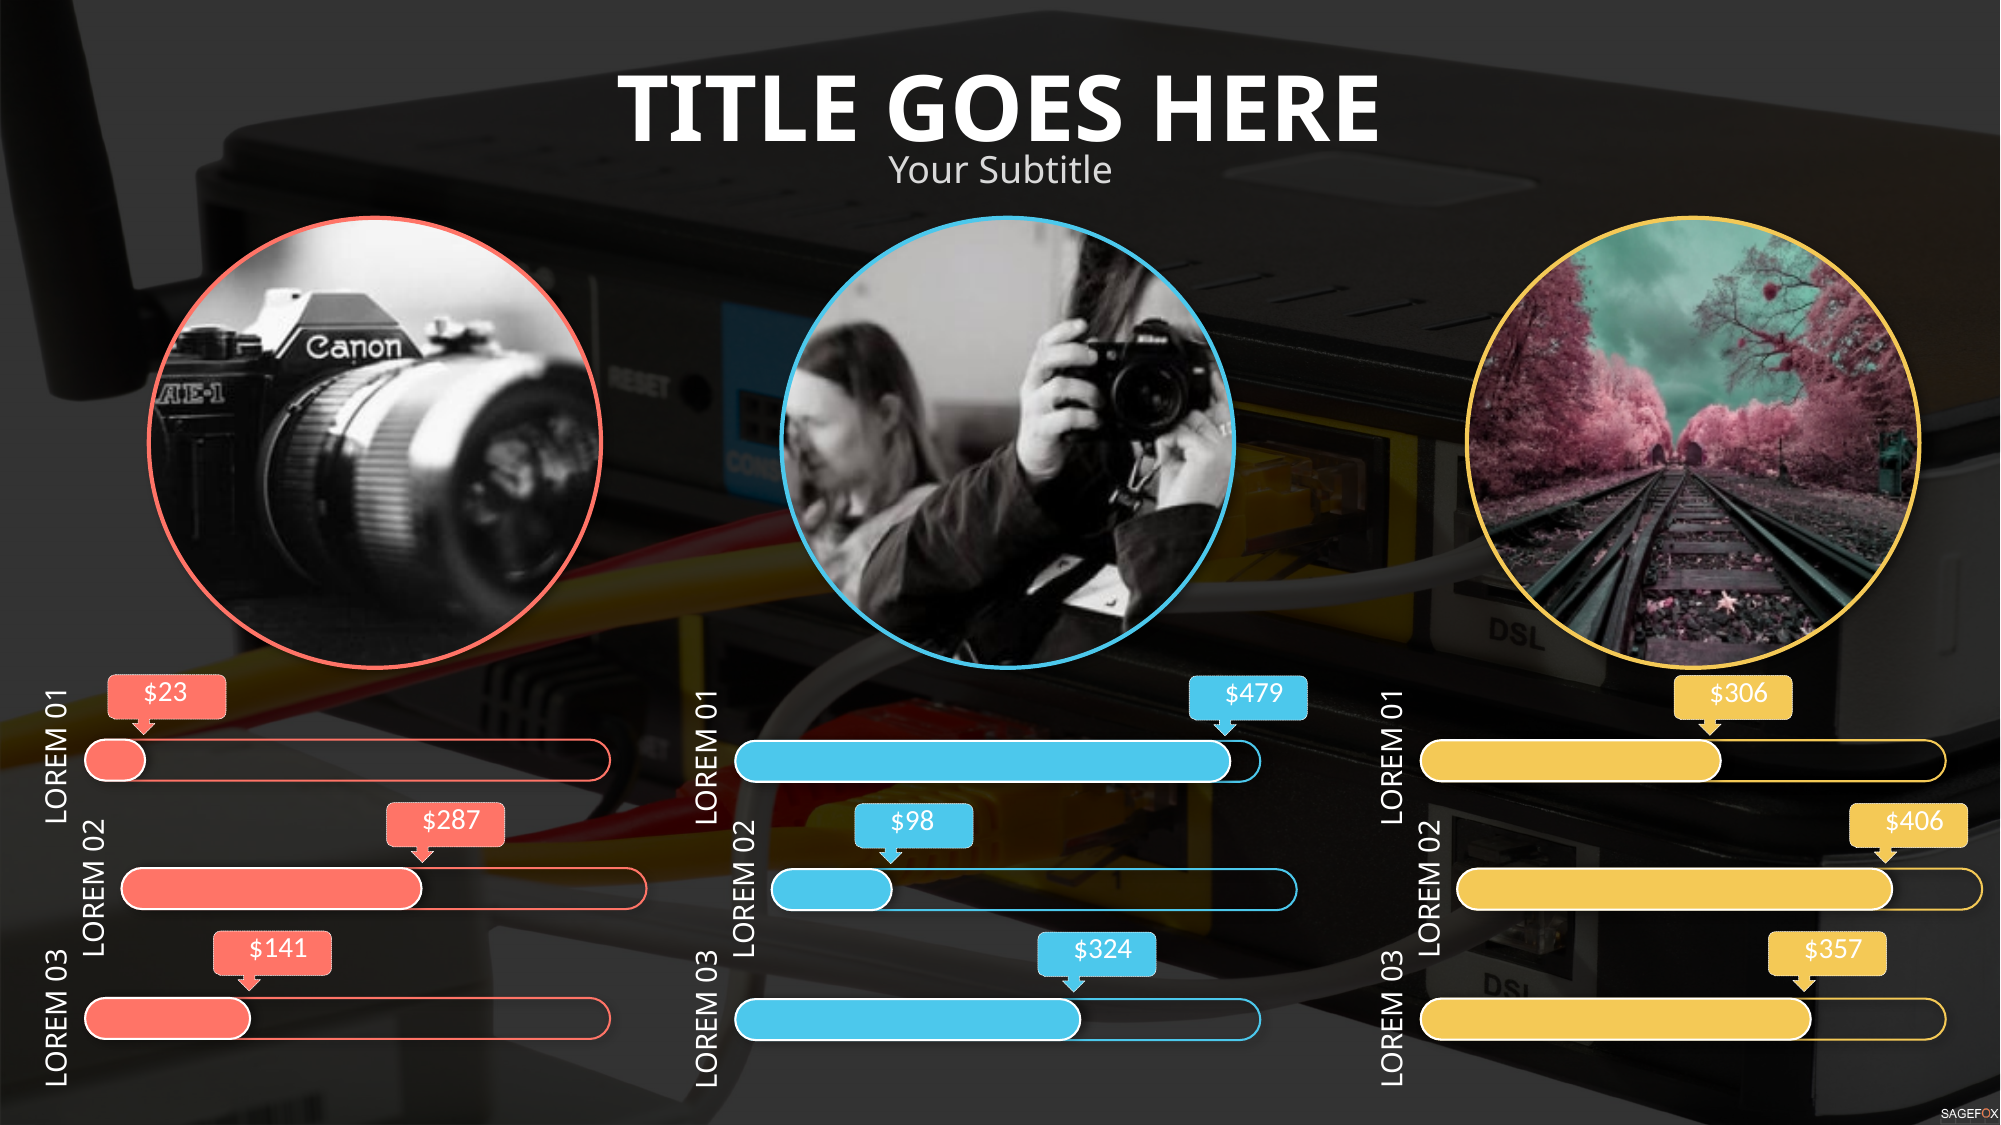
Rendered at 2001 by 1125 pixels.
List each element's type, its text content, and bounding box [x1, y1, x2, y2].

text_box LOREM 02 [717, 799, 768, 980]
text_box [548, 42, 1452, 199]
text_box [1894, 867, 1984, 911]
text_box [890, 868, 1298, 912]
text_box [854, 794, 988, 864]
text_box LOREM 01 [1365, 666, 1416, 847]
text_box [770, 868, 893, 912]
picture [0, 0, 2001, 1125]
text_box [84, 738, 147, 782]
text_box [143, 738, 612, 782]
text_box [1233, 739, 1262, 783]
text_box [1768, 921, 1901, 992]
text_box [386, 792, 519, 863]
text_box [1811, 997, 1947, 1041]
text_box [1419, 997, 1812, 1041]
text_box LOREM 03 [1365, 929, 1416, 1110]
text_box LOREM 03 [680, 929, 730, 1110]
text_box [734, 739, 1232, 783]
text_box [423, 867, 648, 911]
text_box LOREM 02 [1403, 799, 1453, 980]
text_box [1722, 739, 1947, 783]
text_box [1037, 922, 1171, 993]
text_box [1849, 793, 1982, 864]
text_box [84, 996, 252, 1040]
text_box [120, 867, 423, 911]
text_box LOREM 01 [680, 666, 730, 847]
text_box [107, 665, 241, 735]
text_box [1674, 665, 1807, 736]
text_box [734, 998, 1082, 1042]
text_box [1419, 739, 1722, 783]
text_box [213, 921, 346, 991]
text_box LOREM 03 [30, 928, 80, 1109]
text_box LOREM 02 [67, 798, 118, 979]
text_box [1189, 666, 1322, 736]
text_box LOREM 01 [29, 665, 80, 846]
text_box [250, 996, 612, 1040]
text_box [1081, 998, 1262, 1042]
text_box [1456, 867, 1894, 911]
